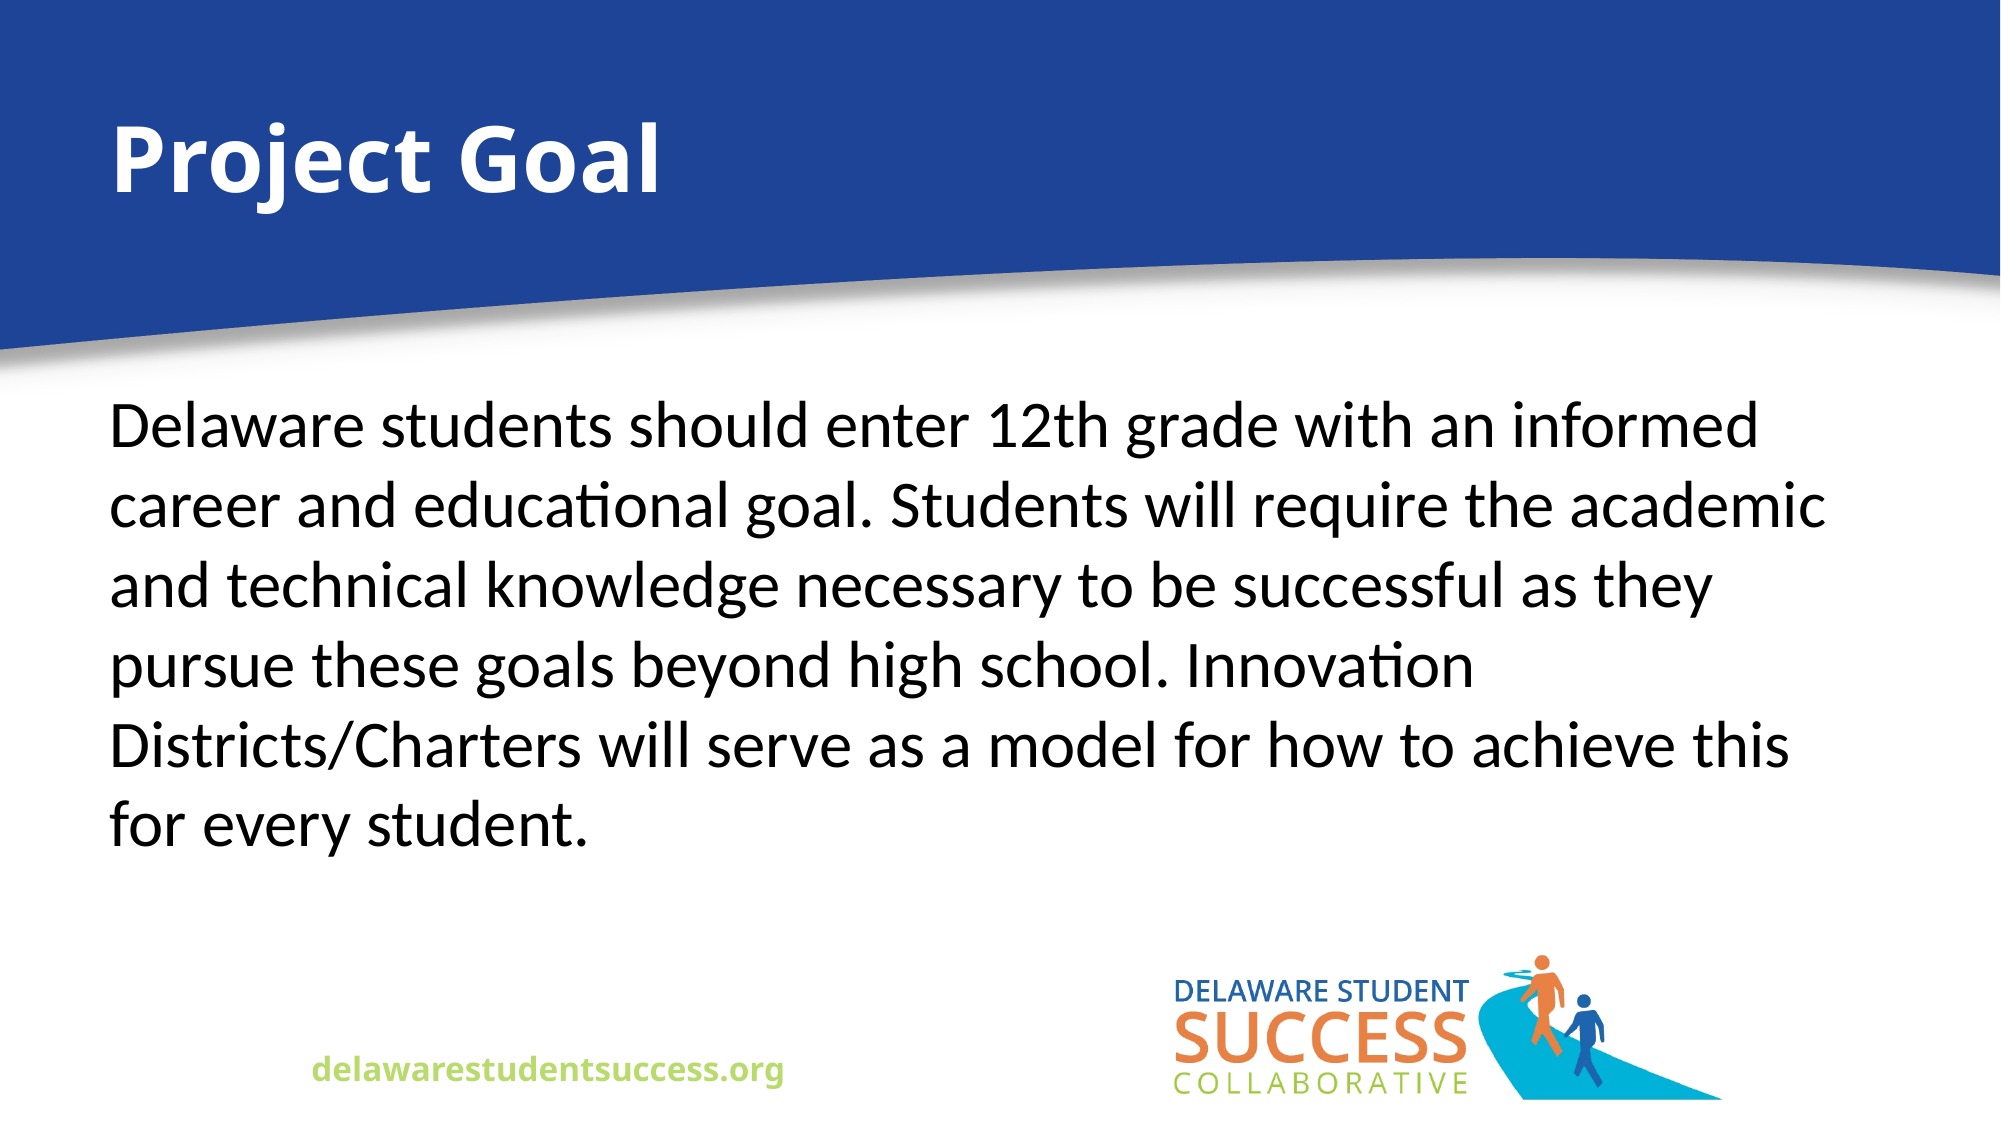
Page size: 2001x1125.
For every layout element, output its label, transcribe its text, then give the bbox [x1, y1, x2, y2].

text_box Delaware students should enter 12th grade with an informed career and educational goal. Students will require the academic and technical knowledge necessary to be successful as they pursue these goals beyond high school. Innovation Districts/Charters will serve as a model for how to achieve this for every student. [94, 373, 1888, 868]
picture [0, 0, 2001, 1125]
text_box Project Goal [94, 93, 785, 219]
text_box delawarestudentsuccess.org [296, 1000, 801, 1096]
